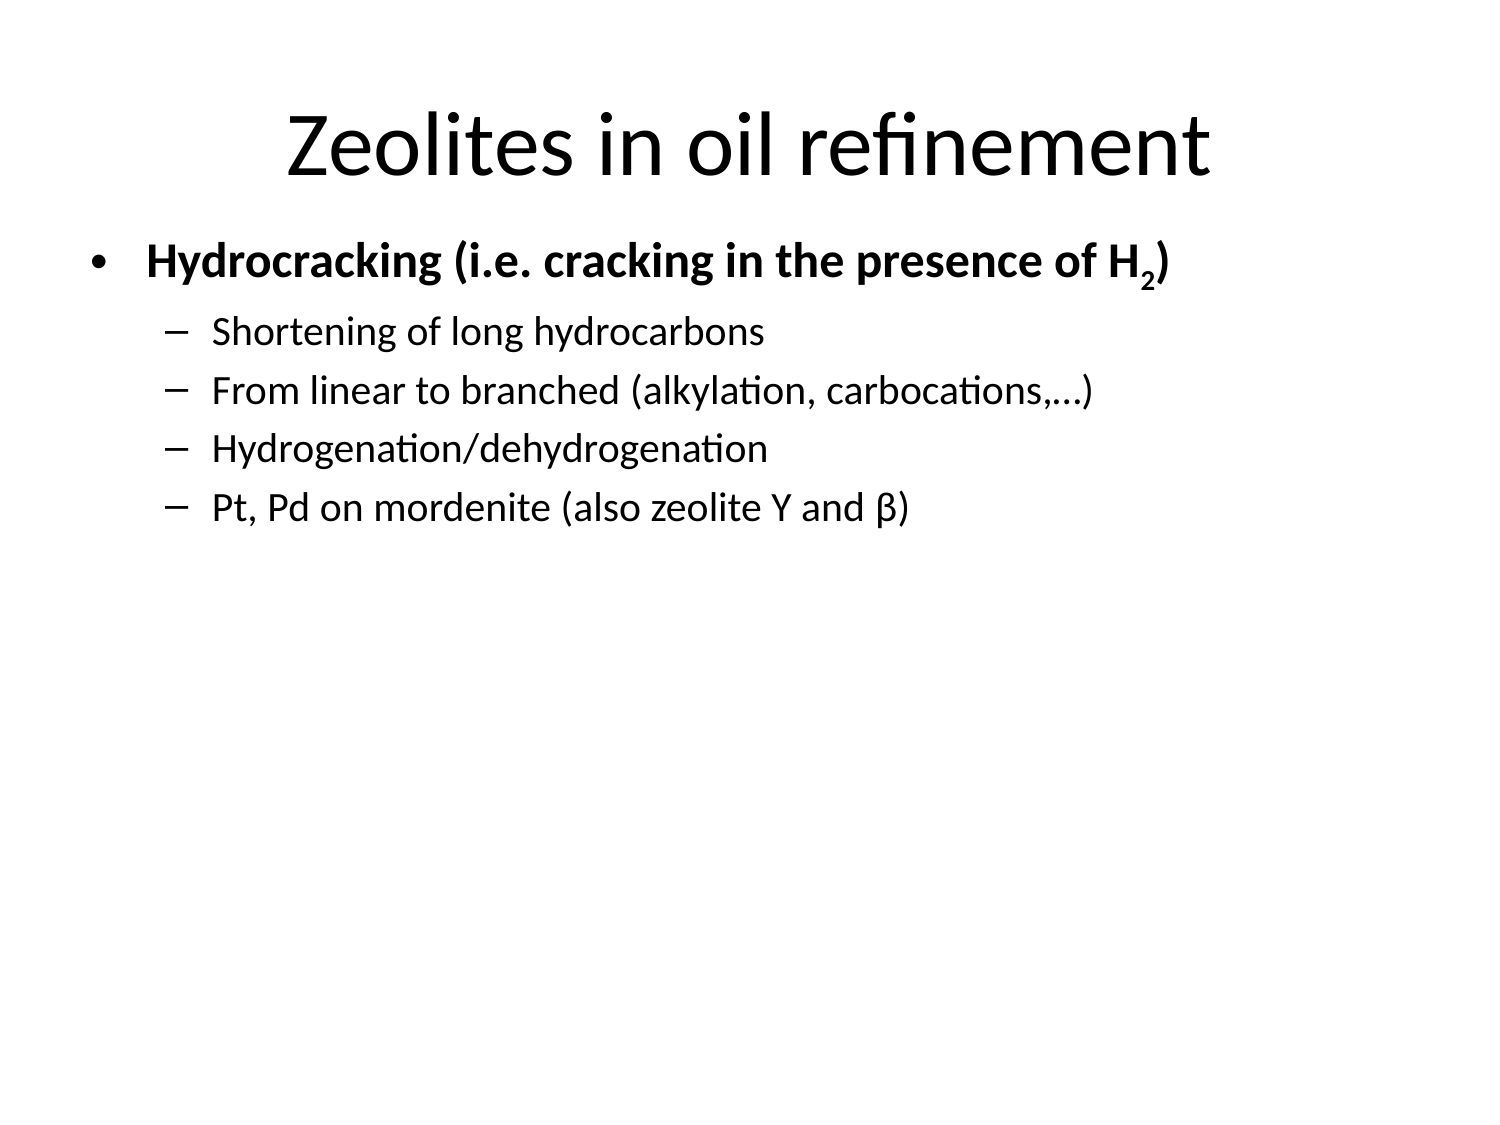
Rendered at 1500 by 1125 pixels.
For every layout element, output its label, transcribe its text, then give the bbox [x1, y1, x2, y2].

title Zeolites in oil refinement [75, 45, 1425, 219]
list Hydrocracking (i.e. cracking in the presence of H2) Shortening of long hydrocarbons From linear to branched (alkylation, carbocations,…) Hydrogenation/dehydrogenation Pt, Pd on mordenite (also zeolite Y and β) [75, 219, 1425, 1059]
